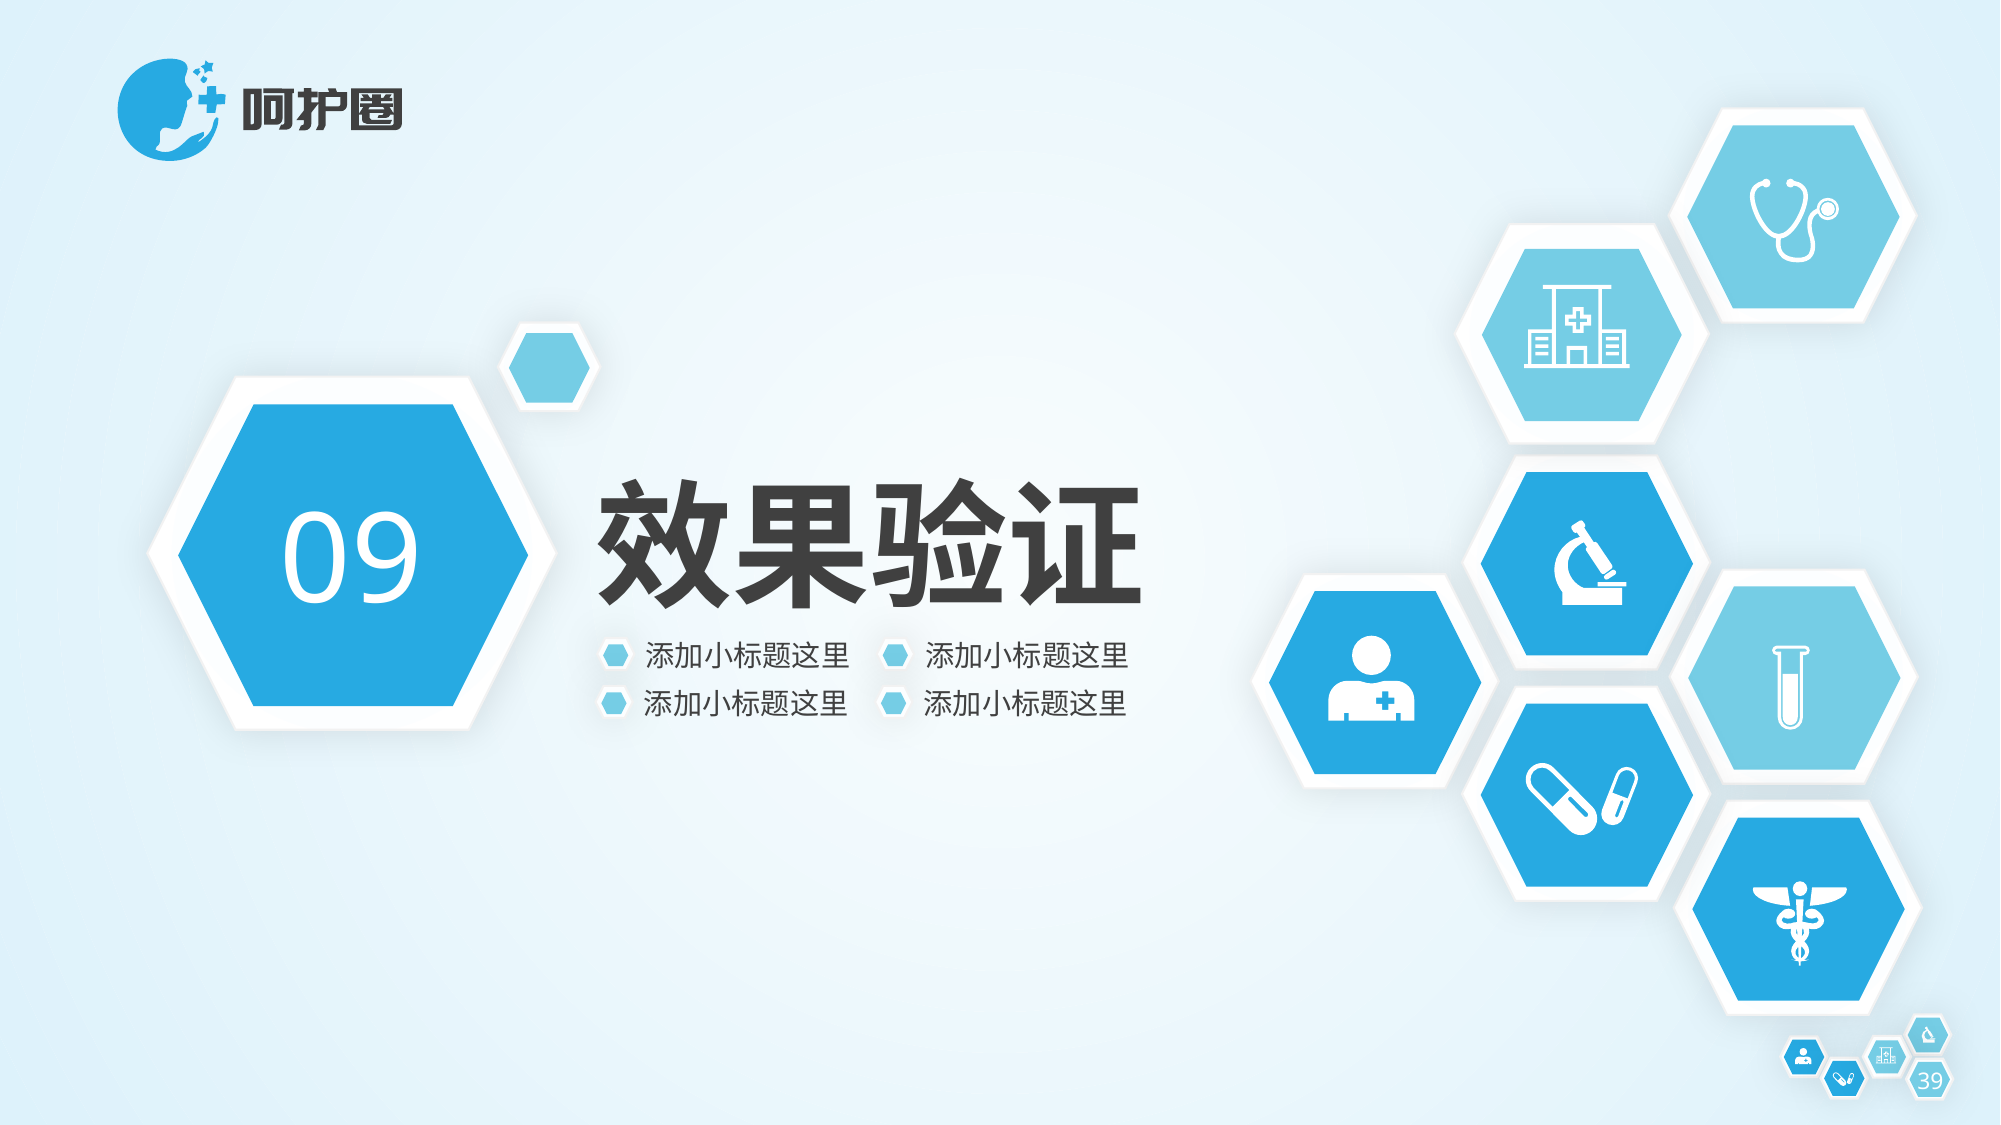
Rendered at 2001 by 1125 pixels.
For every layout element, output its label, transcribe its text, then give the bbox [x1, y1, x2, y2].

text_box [1454, 224, 1710, 444]
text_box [497, 322, 601, 412]
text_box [1461, 455, 1711, 670]
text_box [1669, 569, 1918, 784]
text_box 效果验证 [580, 451, 1161, 632]
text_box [1328, 635, 1415, 721]
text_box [597, 630, 867, 681]
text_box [1749, 178, 1839, 263]
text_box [1524, 761, 1646, 837]
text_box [1554, 519, 1627, 605]
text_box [1772, 645, 1810, 730]
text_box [106, 54, 402, 162]
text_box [1668, 108, 1917, 323]
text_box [875, 677, 1145, 729]
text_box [1461, 686, 1711, 901]
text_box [595, 677, 865, 729]
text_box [1673, 800, 1923, 1015]
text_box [1752, 881, 1847, 966]
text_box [1250, 574, 1499, 789]
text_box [876, 630, 1146, 681]
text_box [147, 376, 557, 730]
